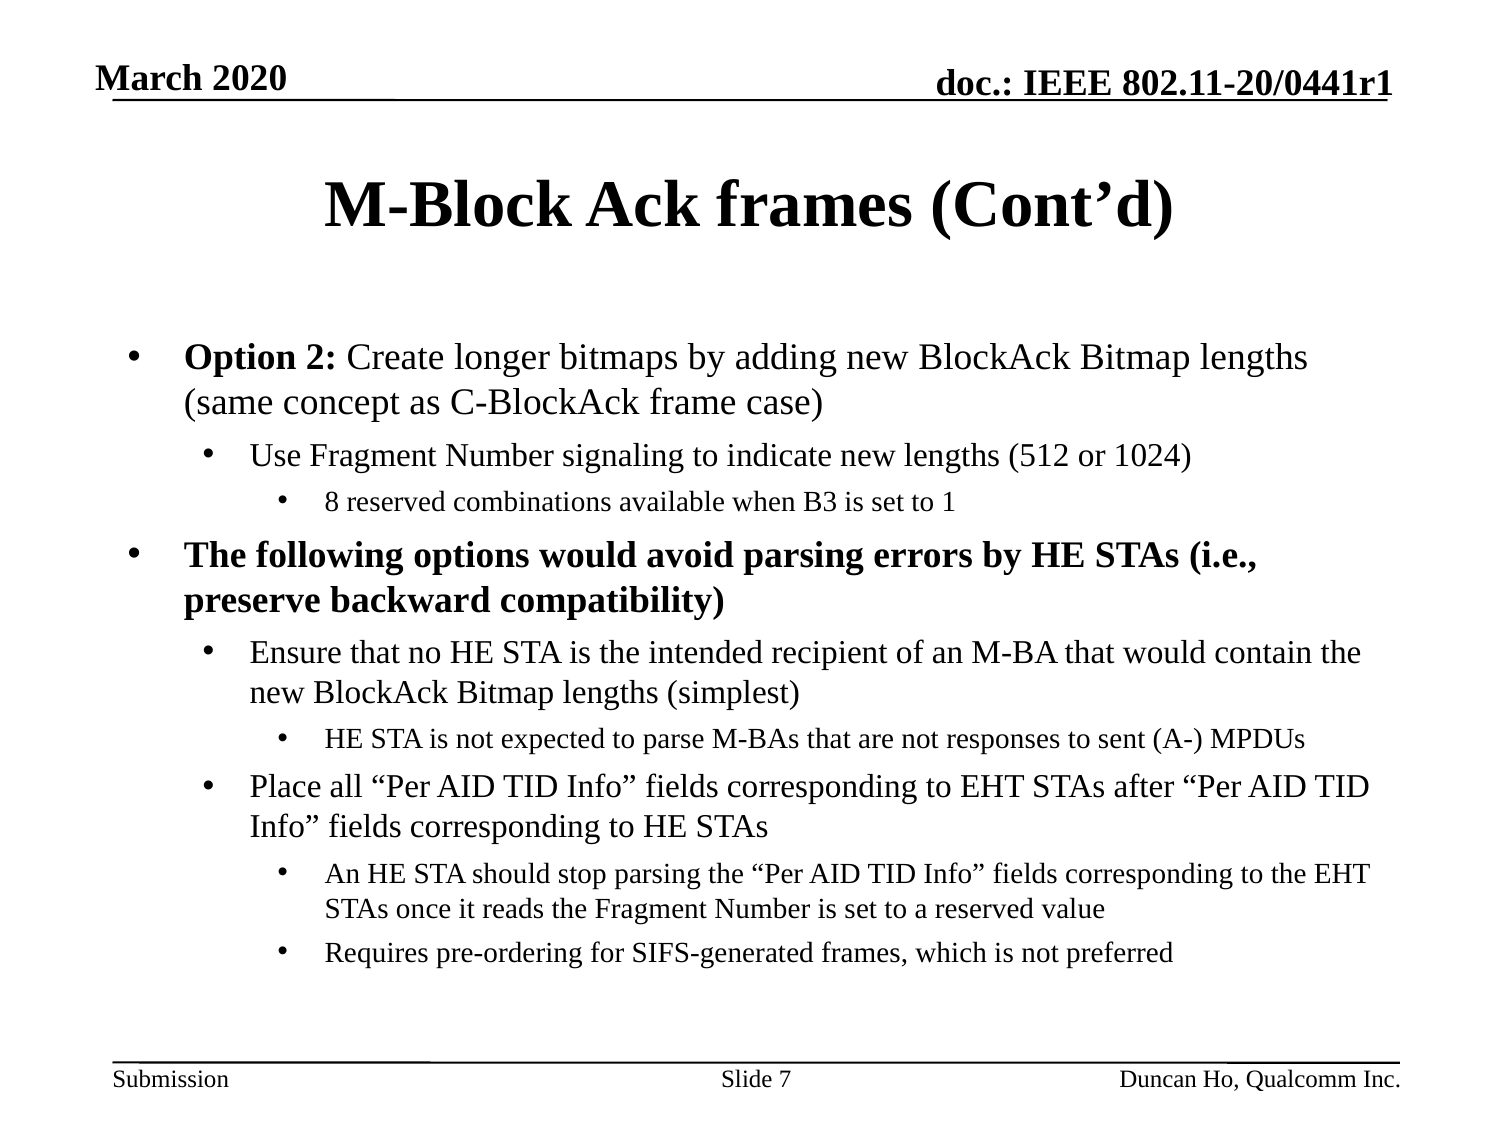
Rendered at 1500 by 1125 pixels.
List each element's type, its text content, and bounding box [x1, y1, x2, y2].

list Option 2: Create longer bitmaps by adding new BlockAck Bitmap lengths (same concept as C-BlockAck frame case) Use Fragment Number signaling to indicate new lengths (512 or 1024) 8 reserved combinations available when B3 is set to 1 The following options would avoid parsing errors by HE STAs (i.e., preserve backward compatibility) Ensure that no HE STA is the intended recipient of an M-BA that would contain the new BlockAck Bitmap lengths (simplest) HE STA is not expected to parse M-BAs that are not responses to sent (A-) MPDUs Place all “Per AID TID Info” fields corresponding to EHT STAs after “Per AID TID Info” fields corresponding to HE STAs An HE STA should stop parsing the “Per AID TID Info” fields corresponding to the EHT STAs once it reads the Fragment Number is set to a reserved value Requires pre-ordering for SIFS-generated frames, which is not preferred [112, 324, 1388, 1000]
slide_number Slide 7 [712, 1061, 800, 1123]
title M-Block Ack frames (Cont’d) [112, 112, 1388, 288]
footer Duncan Ho, Qualcomm Inc. [878, 1061, 1402, 1093]
